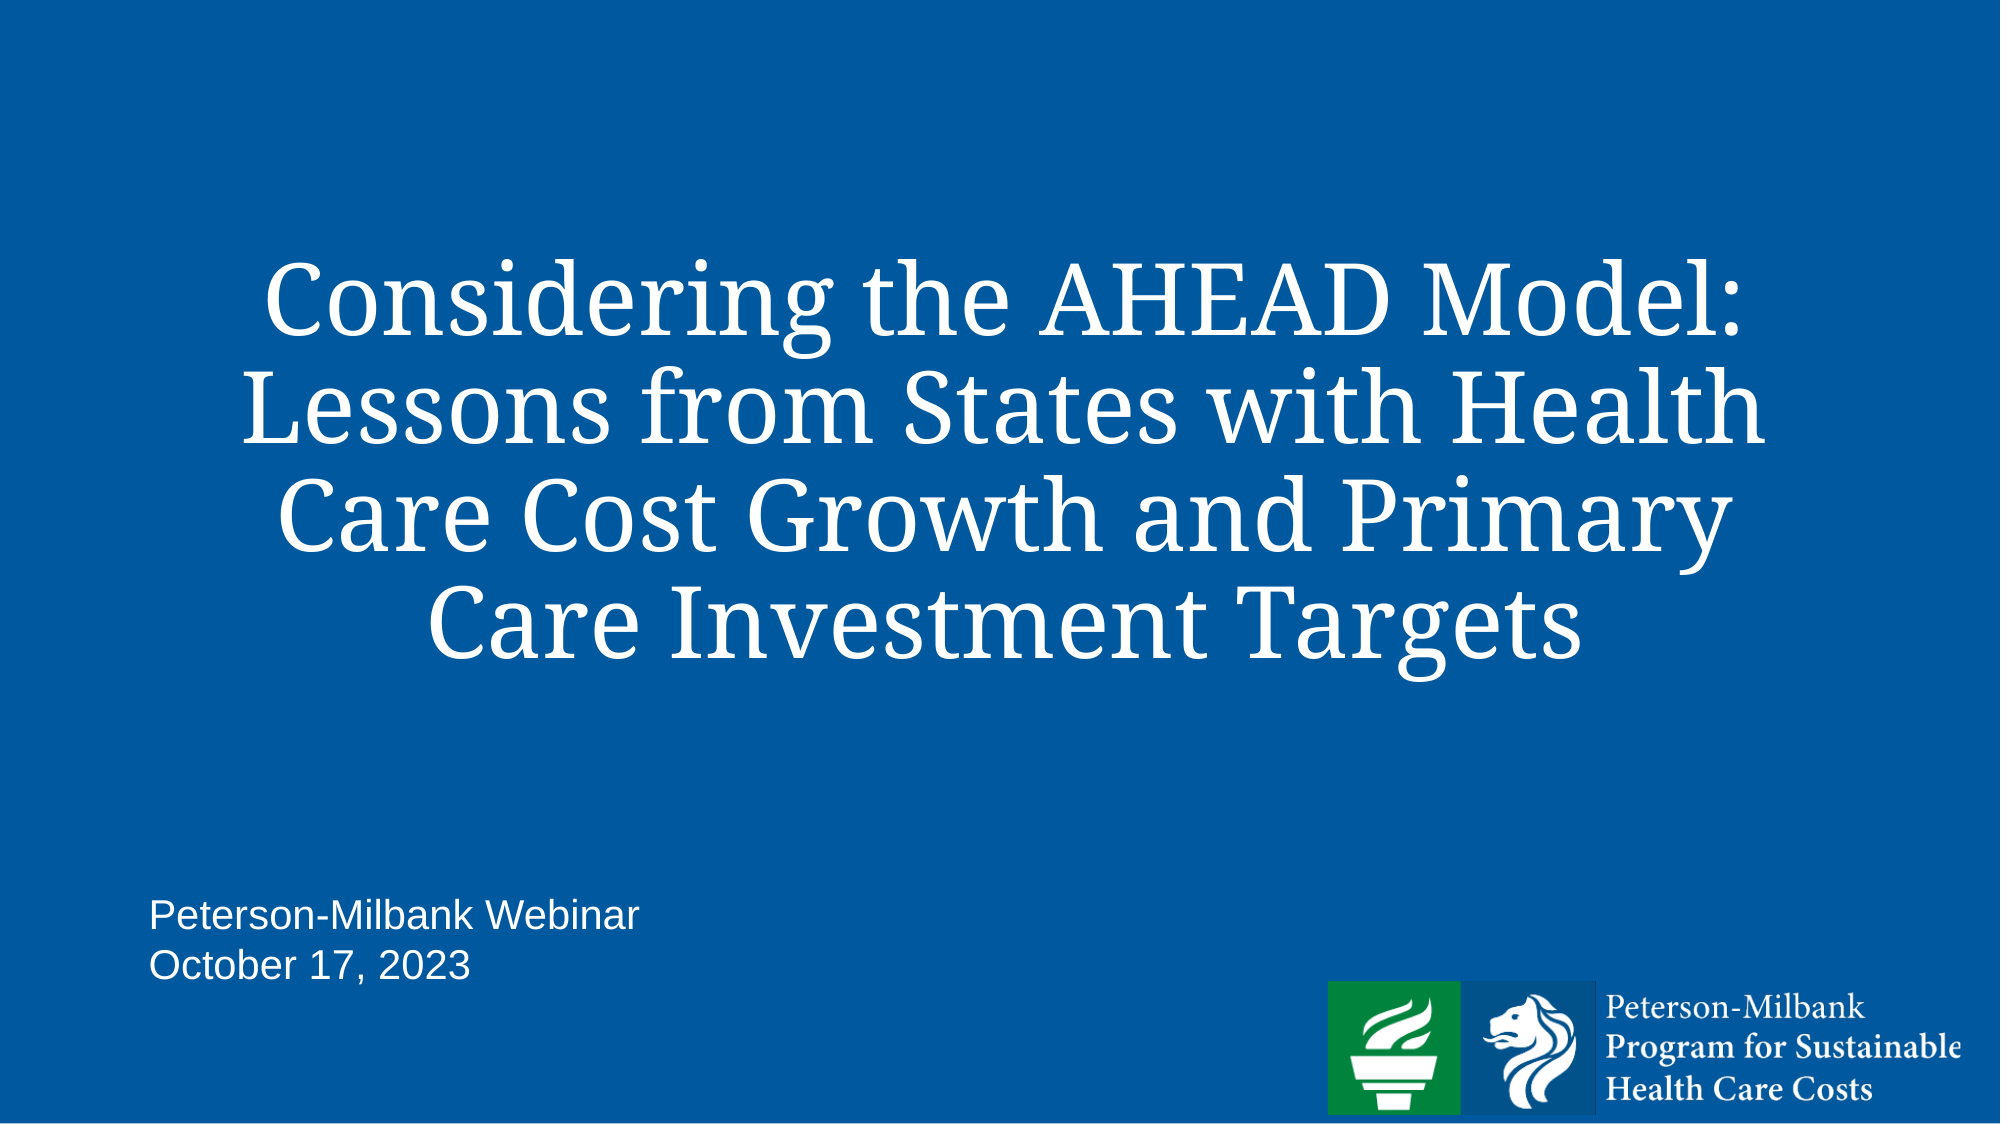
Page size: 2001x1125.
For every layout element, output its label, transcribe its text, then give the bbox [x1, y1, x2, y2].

text_box Peterson-Milbank Webinar October 17, 2023 [133, 880, 858, 996]
title Considering the AHEAD Model: Lessons from States with Health Care Cost Growth and Primary Care Investment Targets [212, 227, 1798, 689]
